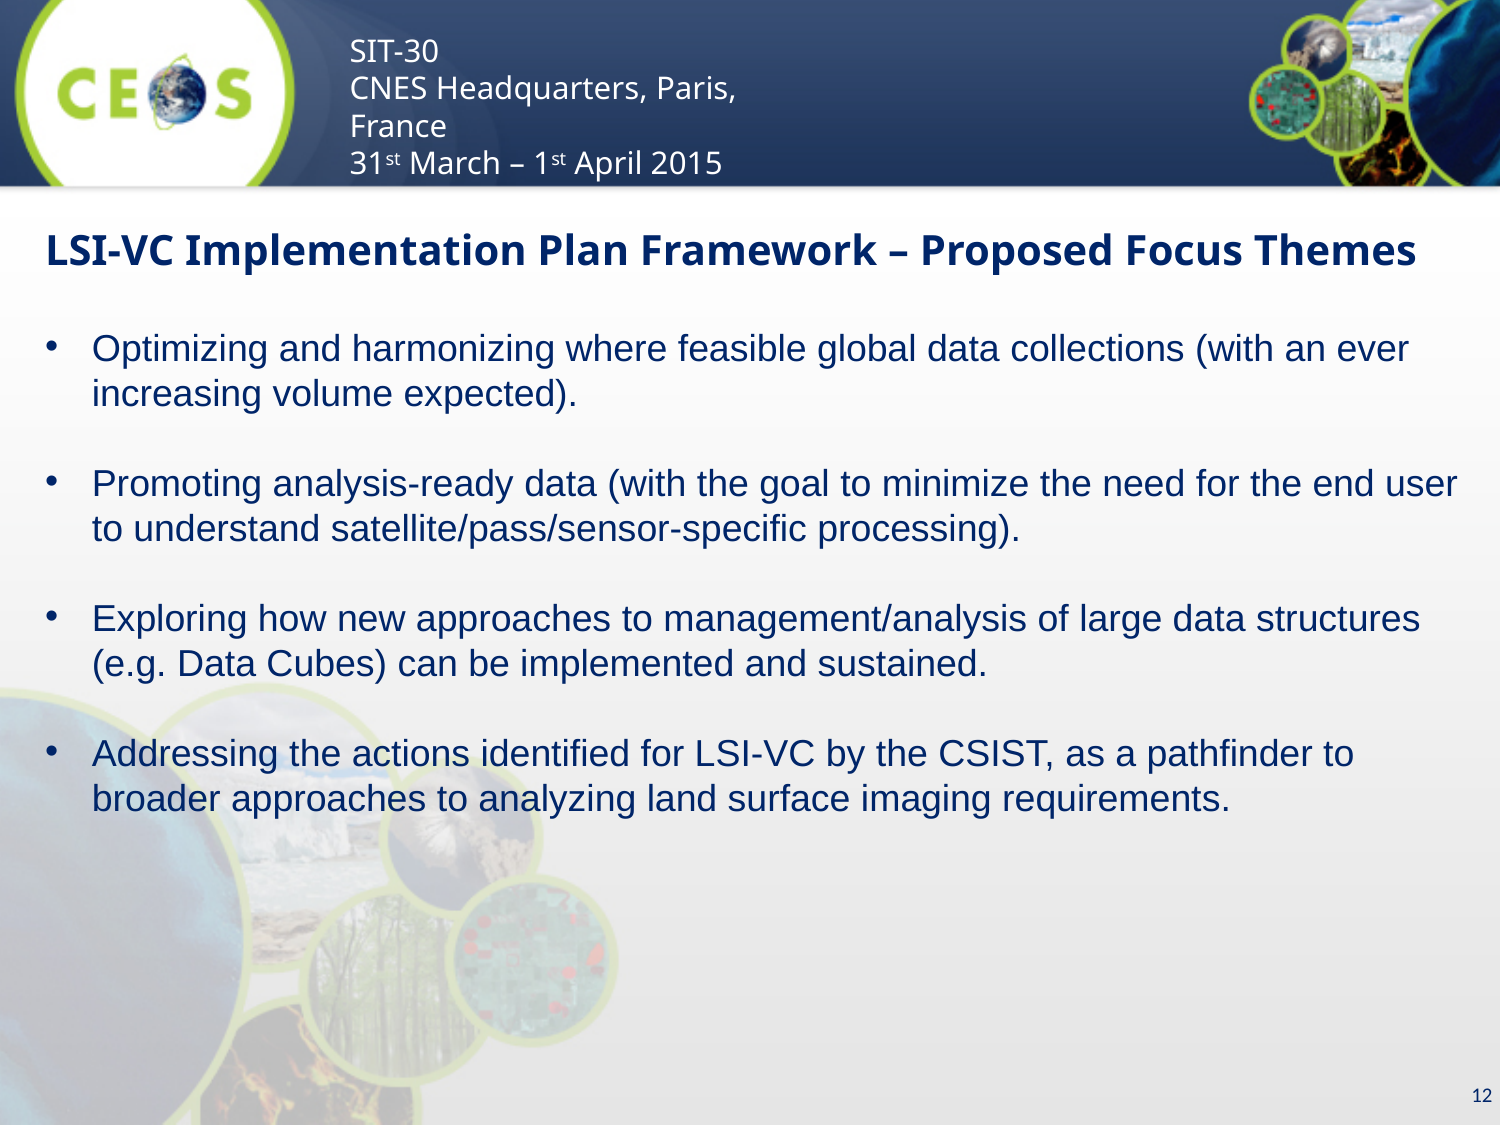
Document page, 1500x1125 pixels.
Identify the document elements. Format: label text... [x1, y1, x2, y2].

picture [0, 0, 1500, 1125]
text_box LSI-VC Implementation Plan Framework – Proposed Focus Themes Optimizing and harmonizing where feasible global data collections (with an ever increasing volume expected). Promoting analysis-ready data (with the goal to minimize the need for the end user to understand satellite/pass/sensor-specific processing). Exploring how new approaches to management/analysis of large data structures (e.g. Data Cubes) can be implemented and sustained. Addressing the actions identified for LSI-VC by the CSIST, as a pathfinder to broader approaches to analyzing land surface imaging requirements. [37, 216, 1467, 826]
slide_number 12 [1186, 1073, 1500, 1117]
